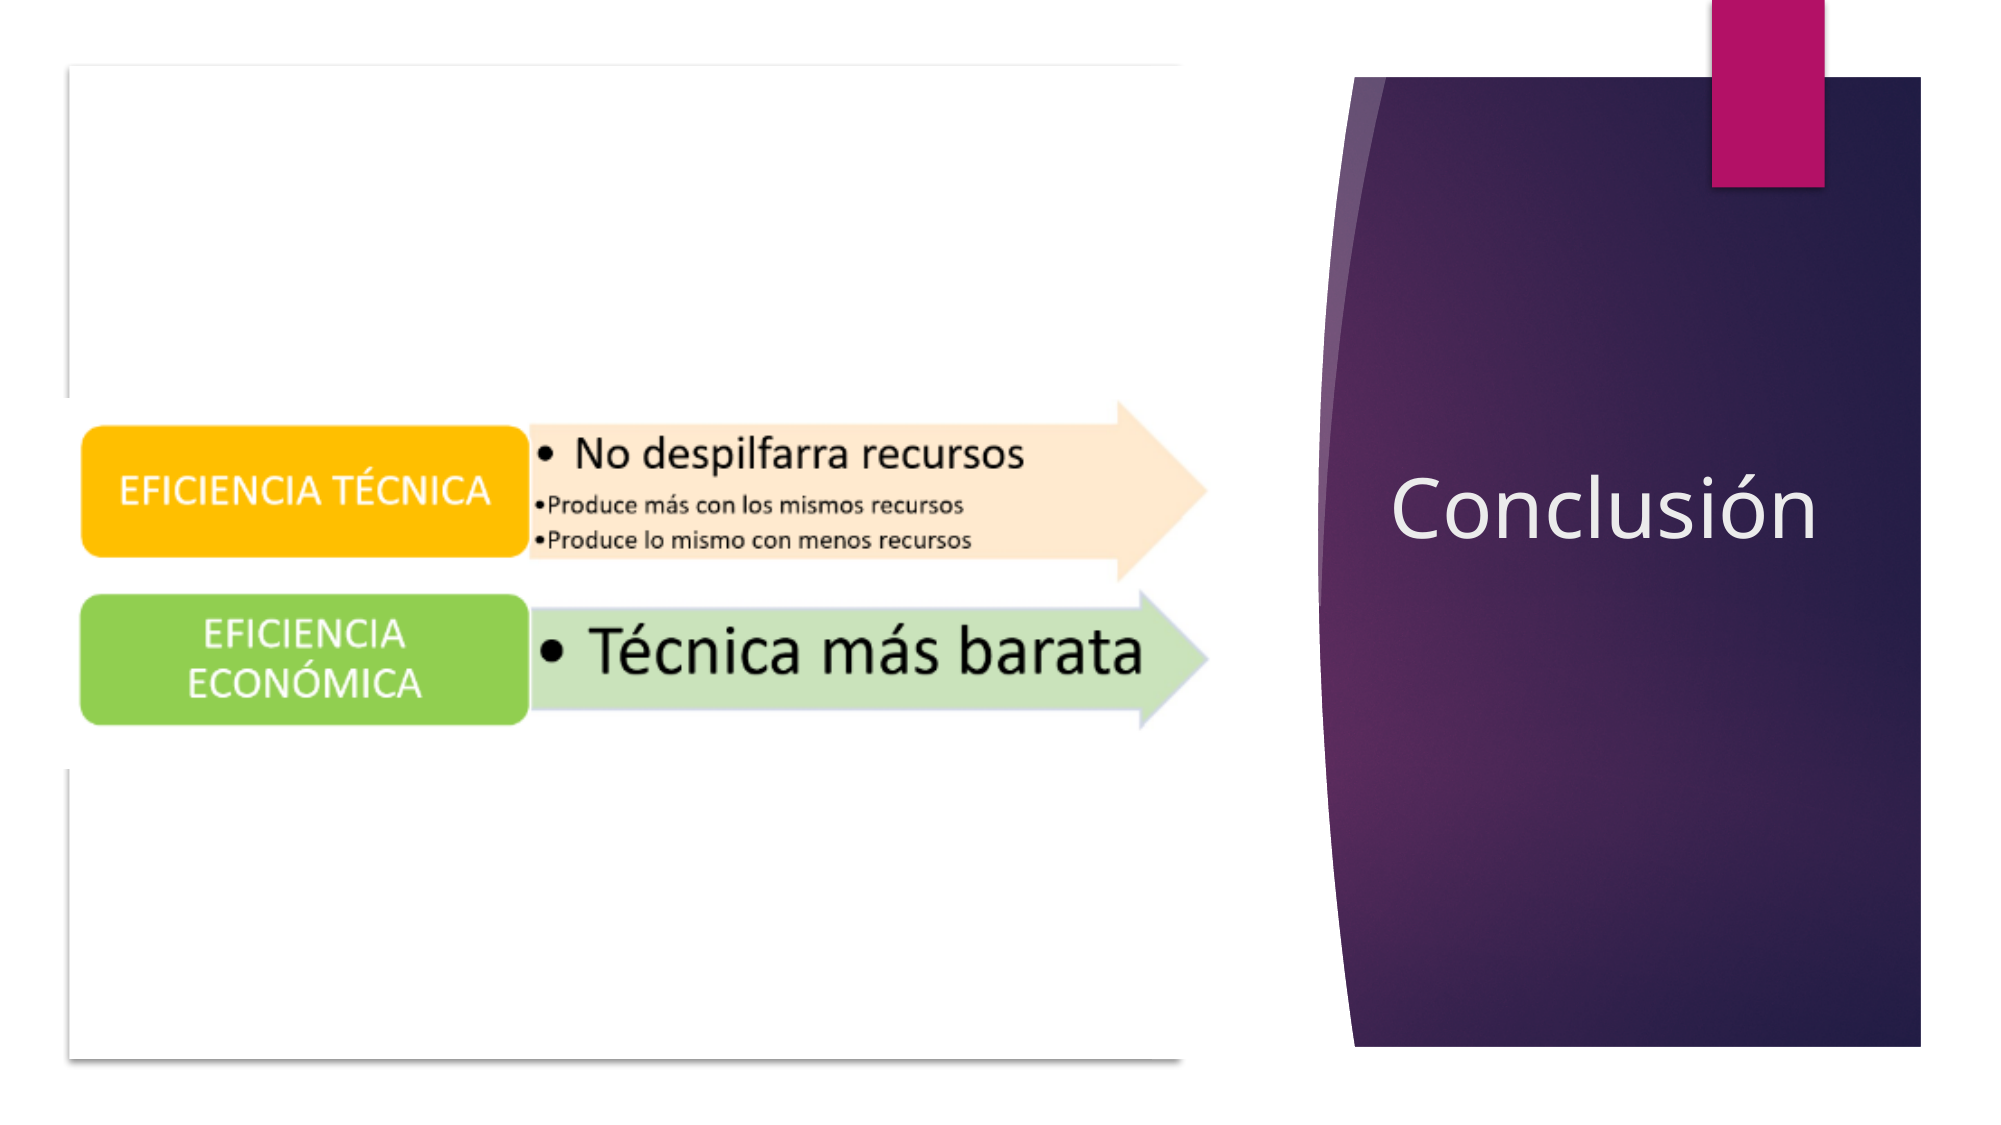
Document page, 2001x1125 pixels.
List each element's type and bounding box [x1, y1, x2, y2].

text_box [69, 64, 1367, 1060]
picture [44, 398, 1240, 769]
text_box [0, 0, 2000, 1125]
